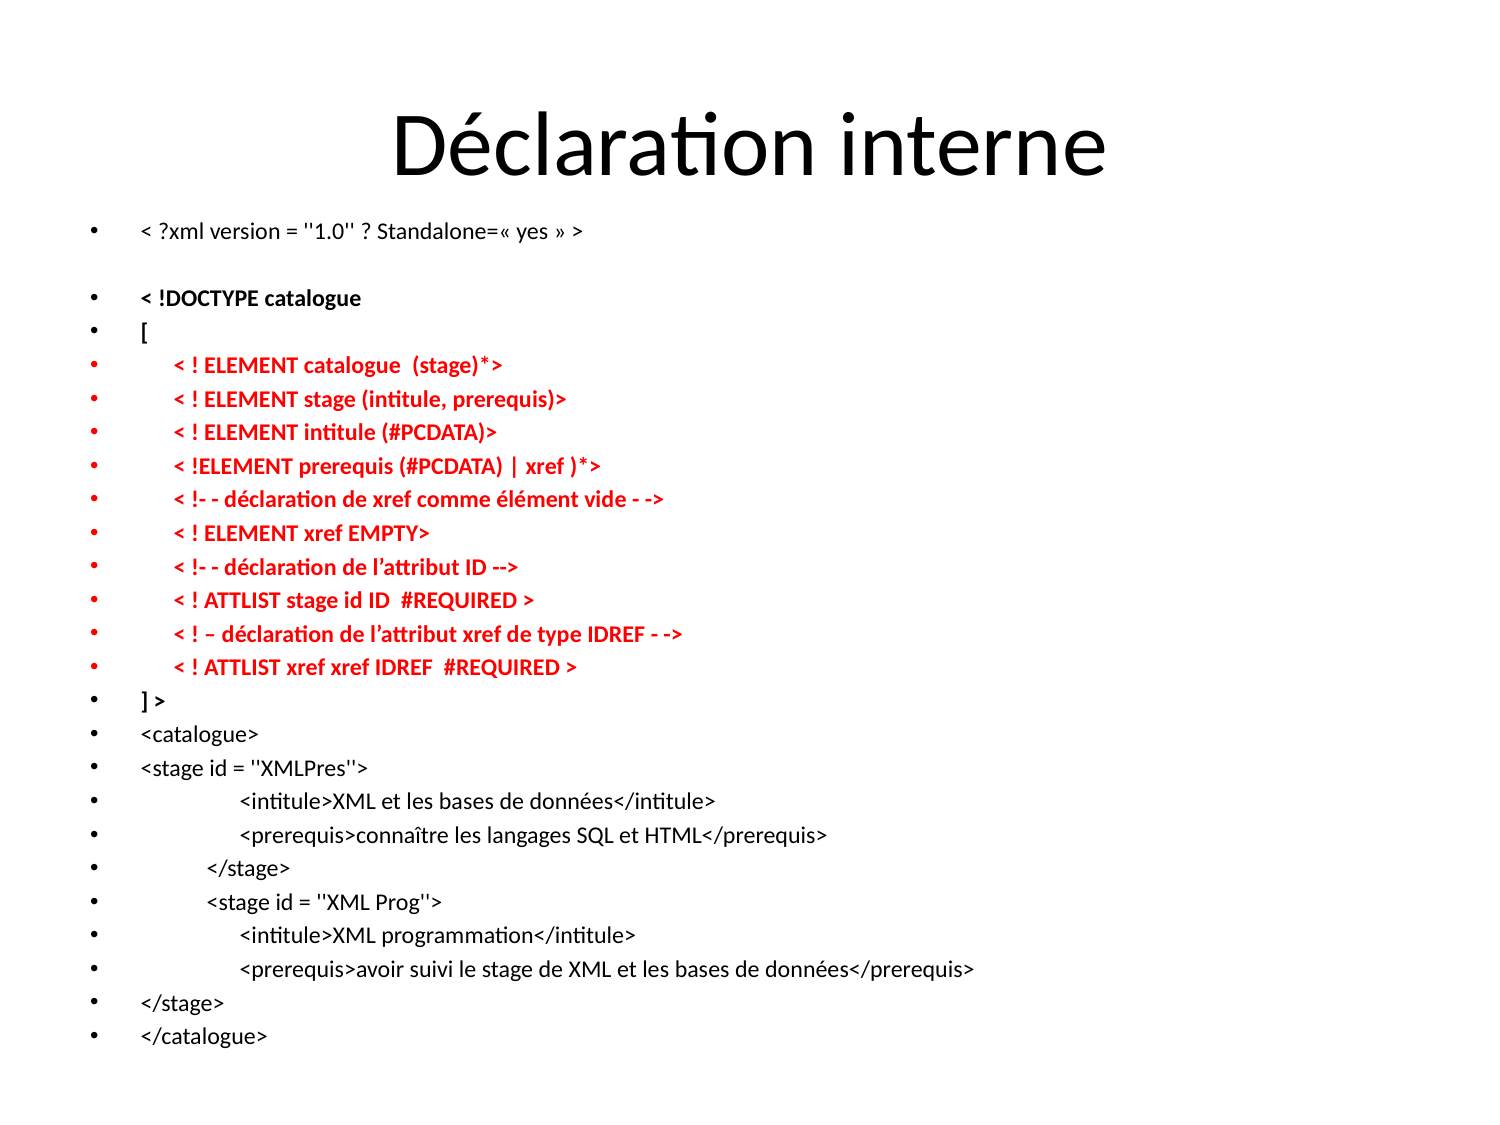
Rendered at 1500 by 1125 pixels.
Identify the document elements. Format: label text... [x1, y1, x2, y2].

title Déclaration interne [75, 45, 1425, 233]
list < ?xml version = ''1.0'' ? Standalone=« yes » > < !DOCTYPE catalogue [ < ! ELEMENT catalogue (stage)*> < ! ELEMENT stage (intitule, prerequis)> < ! ELEMENT intitule (#PCDATA)> < !ELEMENT prerequis (#PCDATA) | xref )*> < !- - déclaration de xref comme élément vide - -> < ! ELEMENT xref EMPTY> < !- - déclaration de l’attribut ID --> < ! ATTLIST stage id ID #REQUIRED > < ! – déclaration de l’attribut xref de type IDREF - -> < ! ATTLIST xref xref IDREF #REQUIRED > ] > <catalogue> <stage id = ''XMLPres''> <intitule>XML et les bases de données</intitule> <prerequis>connaître les langages SQL et HTML</prerequis> </stage> <stage id = ''XML Prog''> <intitule>XML programmation</intitule> <prerequis>avoir suivi le stage de XML et les bases de données</prerequis> </stage> </catalogue> [75, 233, 1425, 1059]
